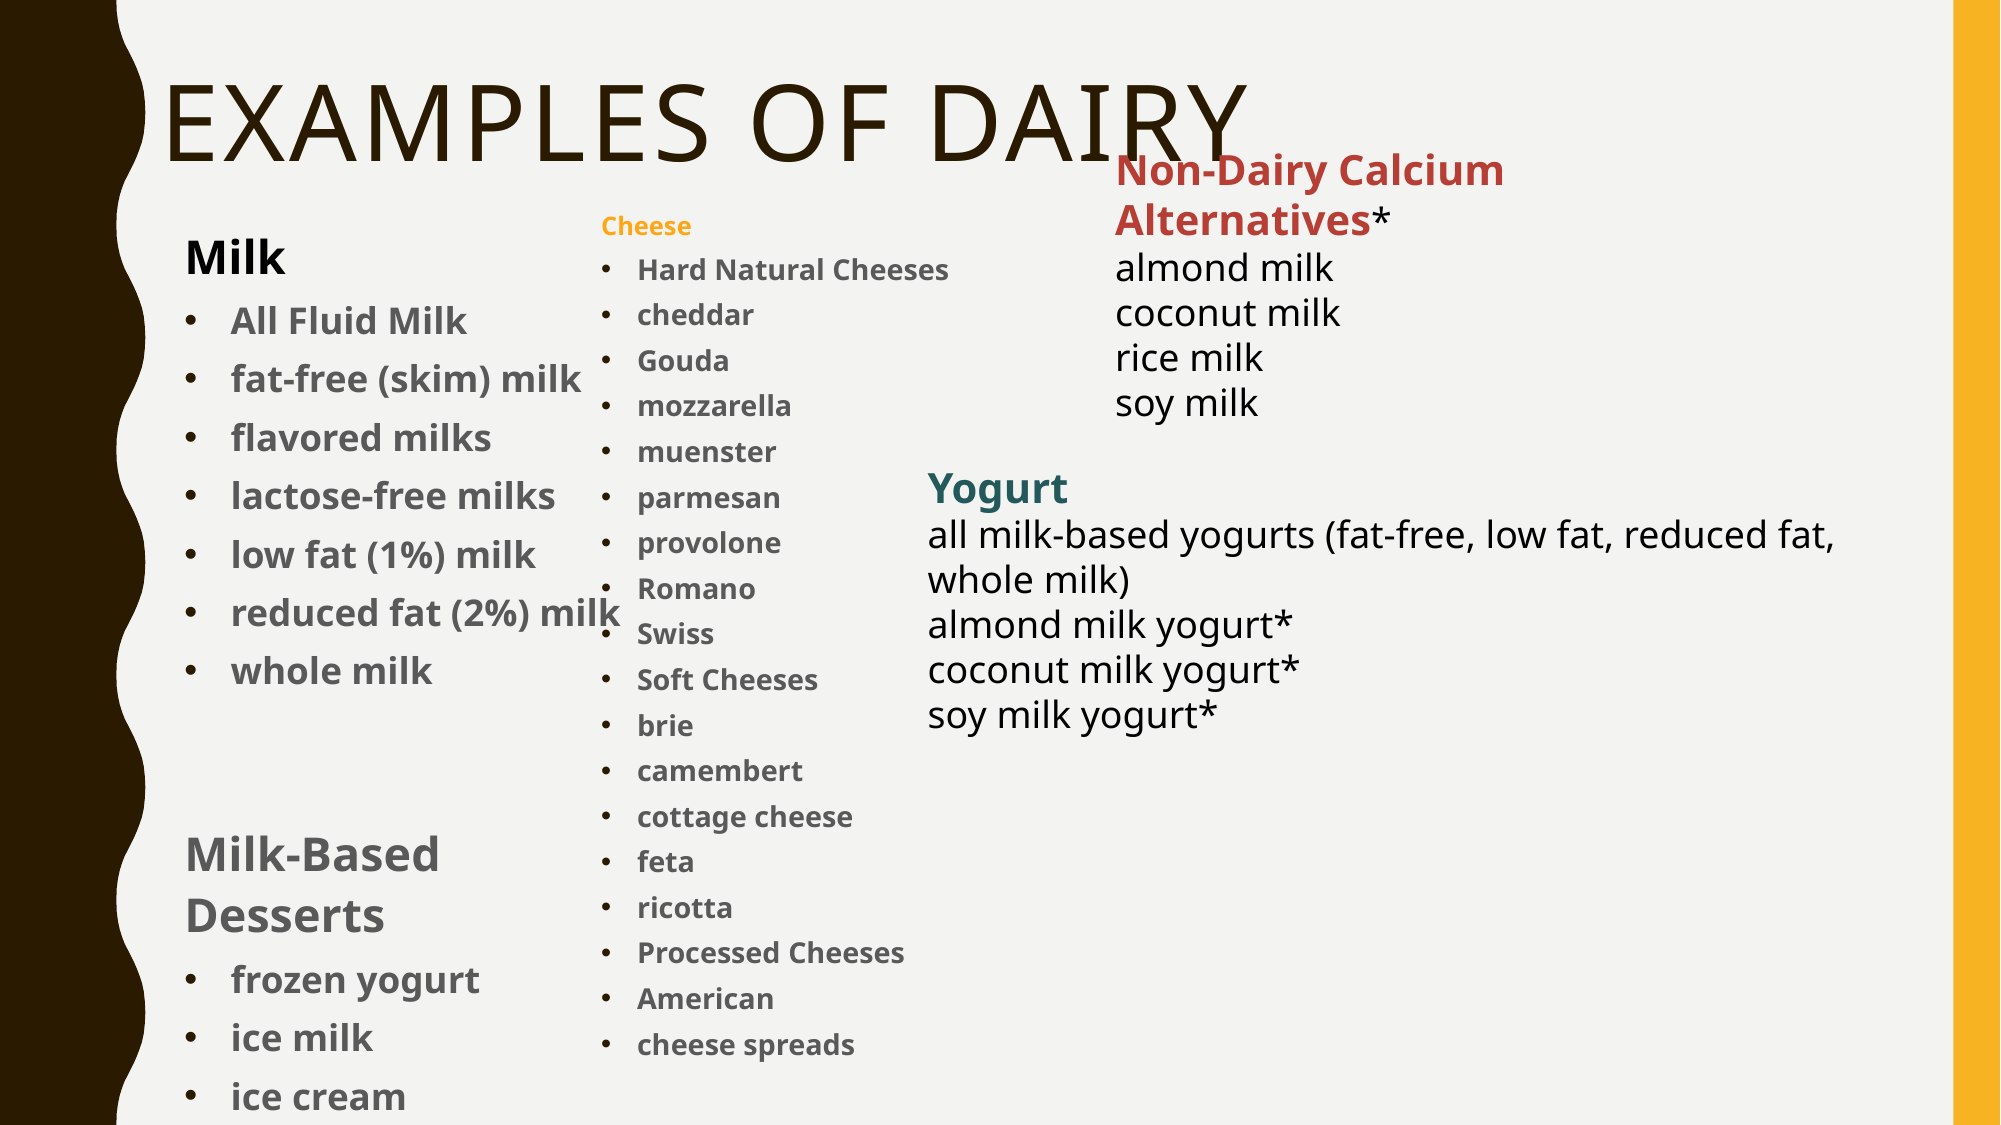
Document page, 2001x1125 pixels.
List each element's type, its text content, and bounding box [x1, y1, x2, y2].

text_box Yogurt all milk-based yogurts (fat-free, low fat, reduced fat, whole milk) almond milk yogurt* coconut milk yogurt* soy milk yogurt* [912, 453, 1913, 744]
list Cheese Hard Natural Cheeses cheddar Gouda mozzarella muenster parmesan provolone Romano Swiss Soft Cheeses brie camembert cottage cheese feta ricotta Processed Cheeses American cheese spreads [586, 199, 1054, 1082]
text_box Non-Dairy Calcium Alternatives* almond milk coconut milk rice milk soy milk [1100, 136, 1784, 453]
list Milk All Fluid Milk fat-free (skim) milk flavored milks lactose-free milks low fat (1%) milk reduced fat (2%) milk whole milk Milk-Based Desserts frozen yogurt ice milk ice cream lassi puddings sherbet smoothies [169, 214, 637, 1125]
title Examples of DAIRY [145, 62, 1875, 200]
